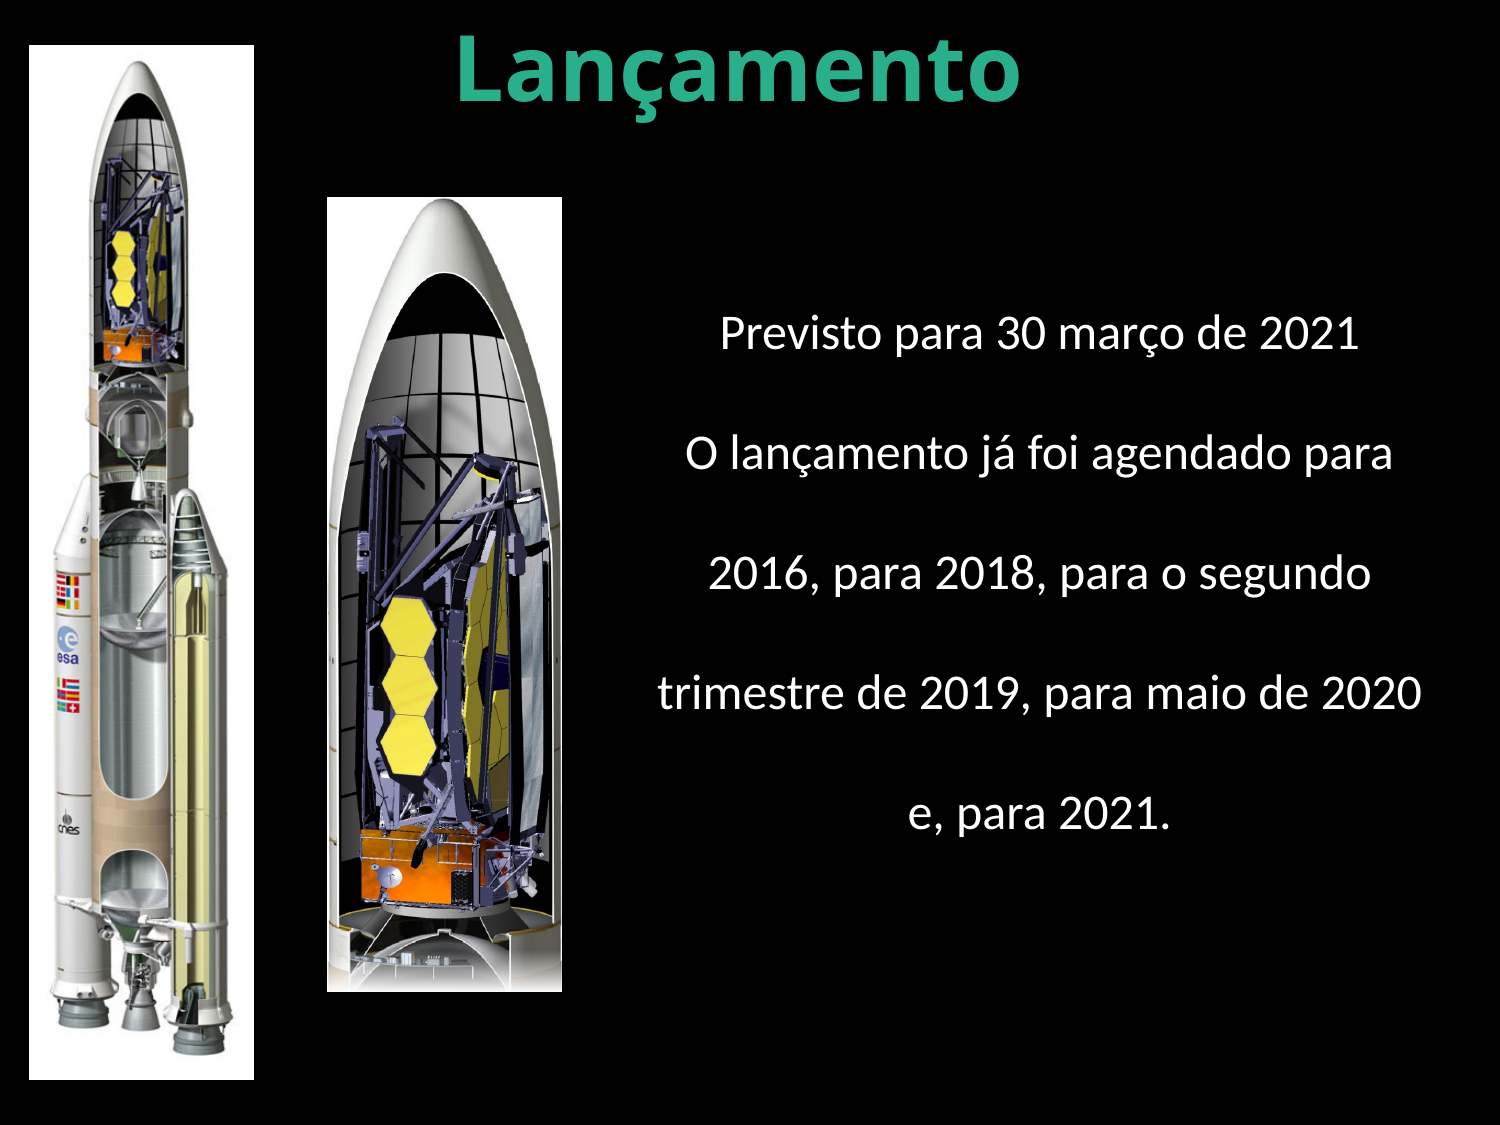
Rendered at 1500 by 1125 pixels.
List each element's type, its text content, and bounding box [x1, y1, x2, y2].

picture [327, 197, 562, 992]
text_box Lançamento [103, 15, 1397, 233]
picture [29, 45, 254, 1080]
text_box Previsto para 30 março de 2021 O lançamento já foi agendado para 2016, para 2018, para o segundo trimestre de 2019, para maio de 2020 e, para 2021. [635, 232, 1444, 968]
